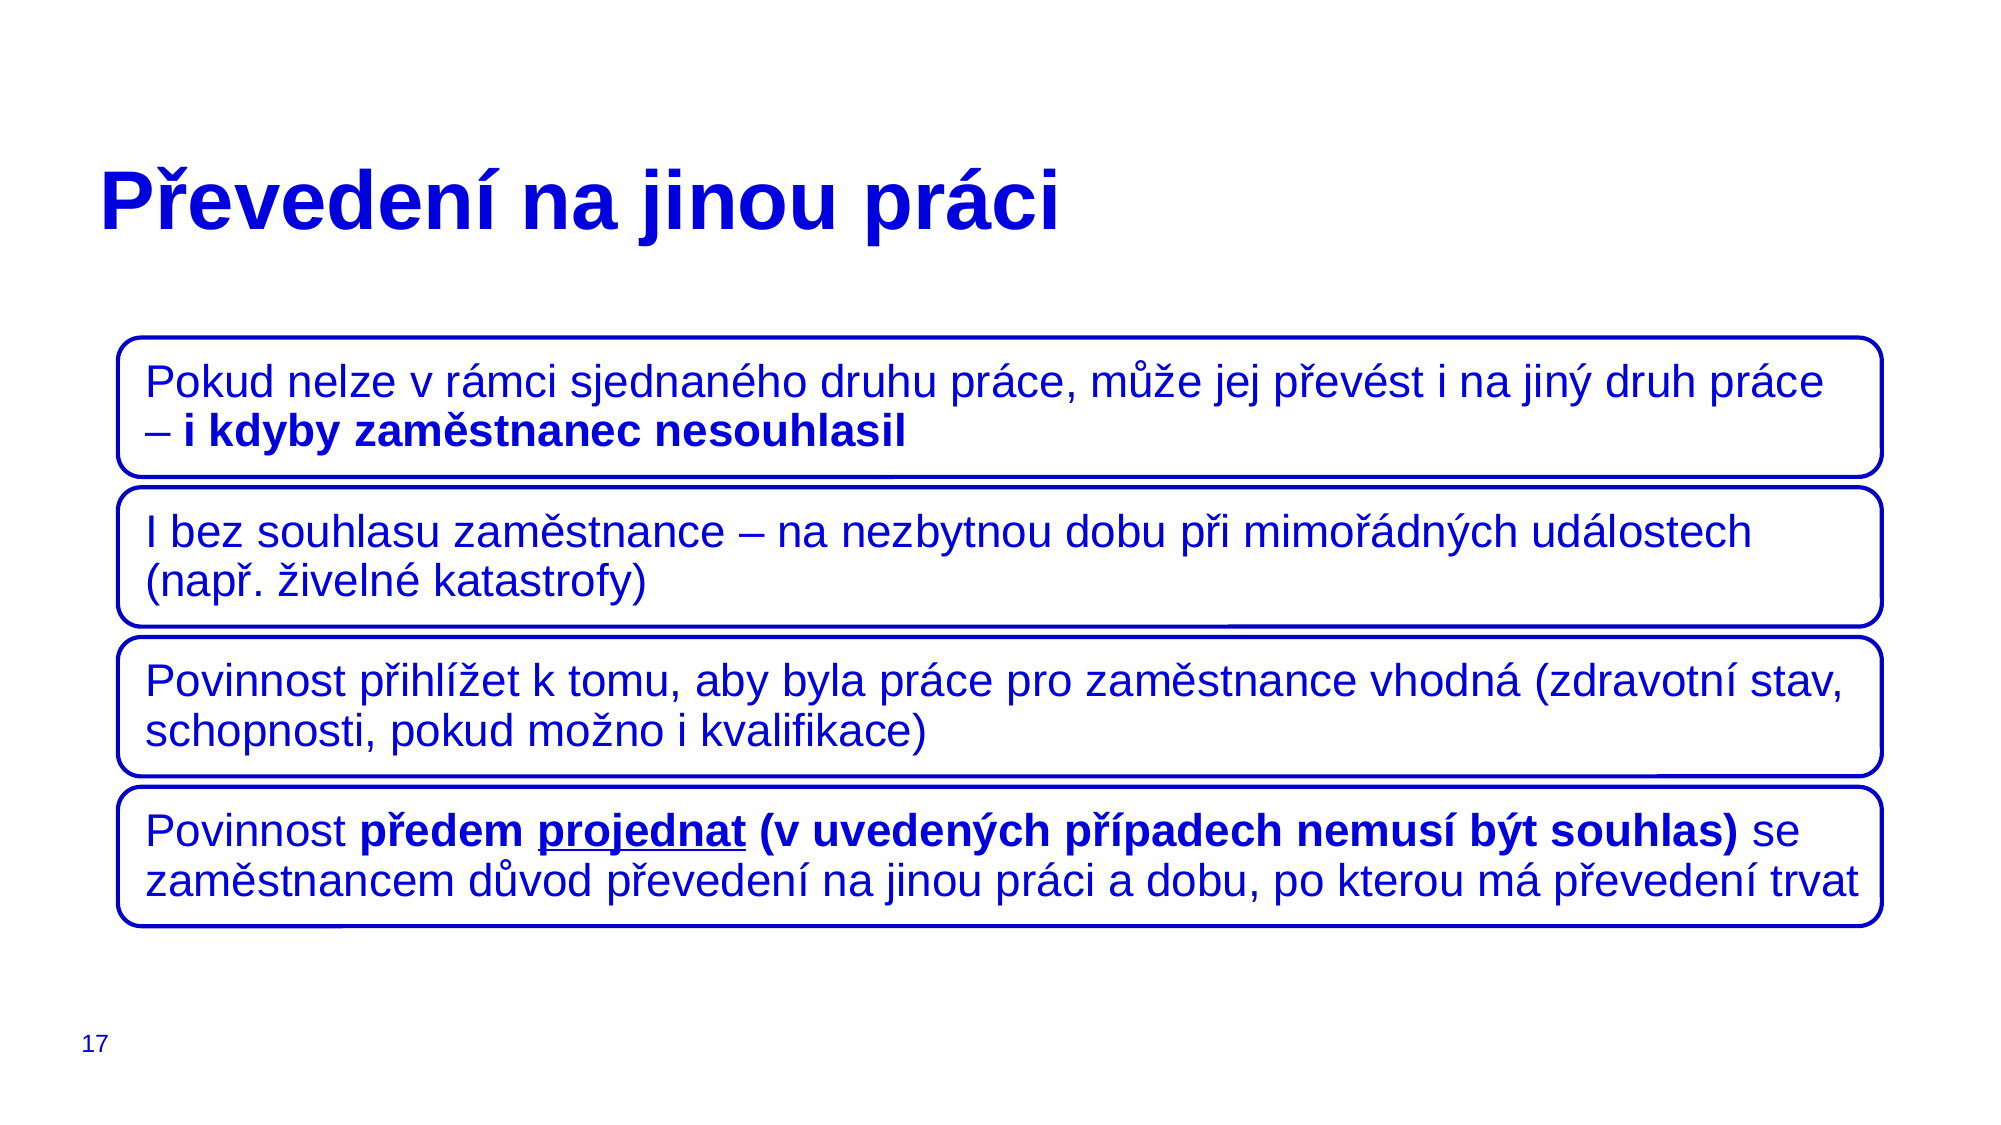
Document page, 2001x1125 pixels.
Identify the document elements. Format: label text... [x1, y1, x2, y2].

slide_number 17 [67, 1021, 110, 1063]
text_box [117, 306, 1883, 957]
title Převedení na jinou práci [99, 58, 1900, 247]
